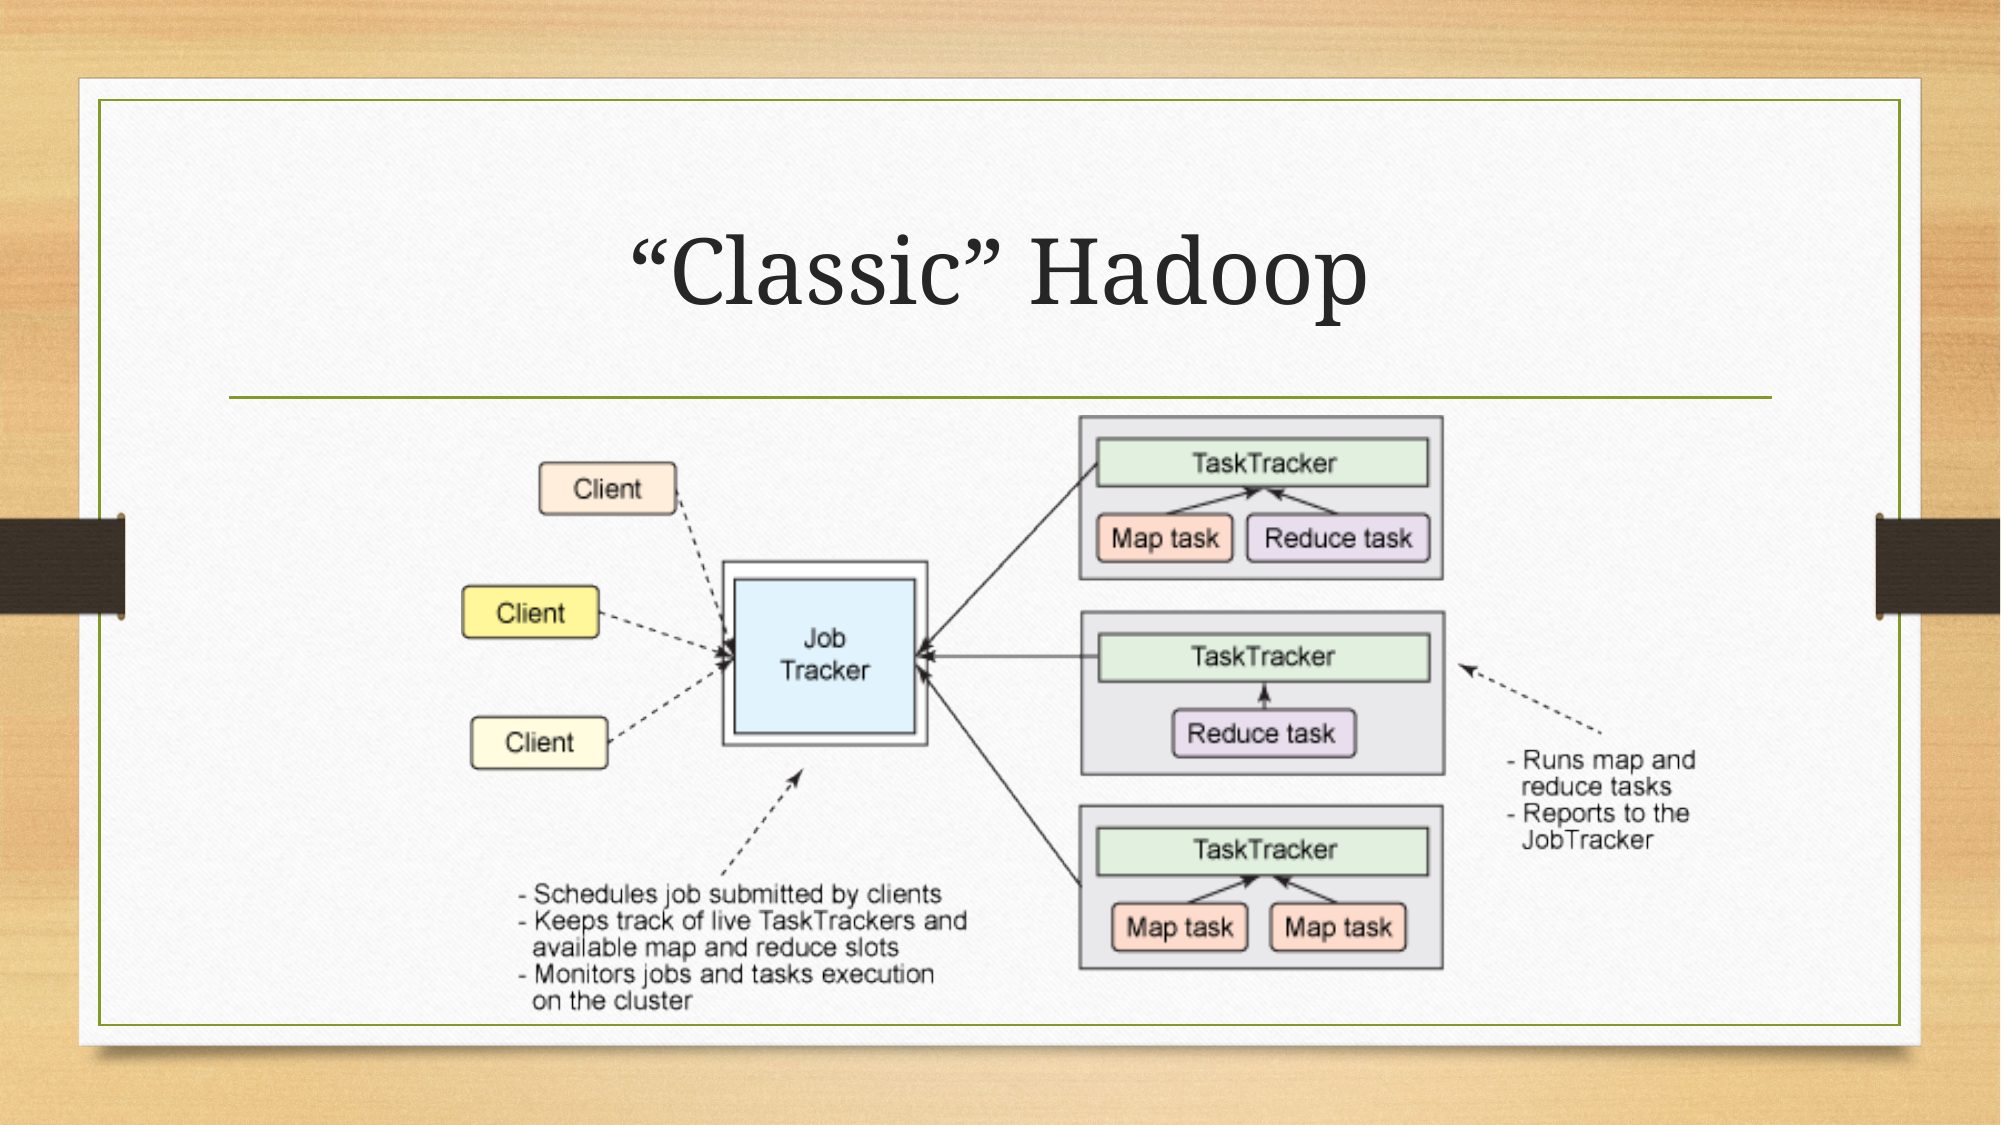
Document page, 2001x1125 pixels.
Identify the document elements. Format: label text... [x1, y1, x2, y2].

picture [0, 0, 2001, 1125]
title “Classic” Hadoop [212, 161, 1788, 375]
